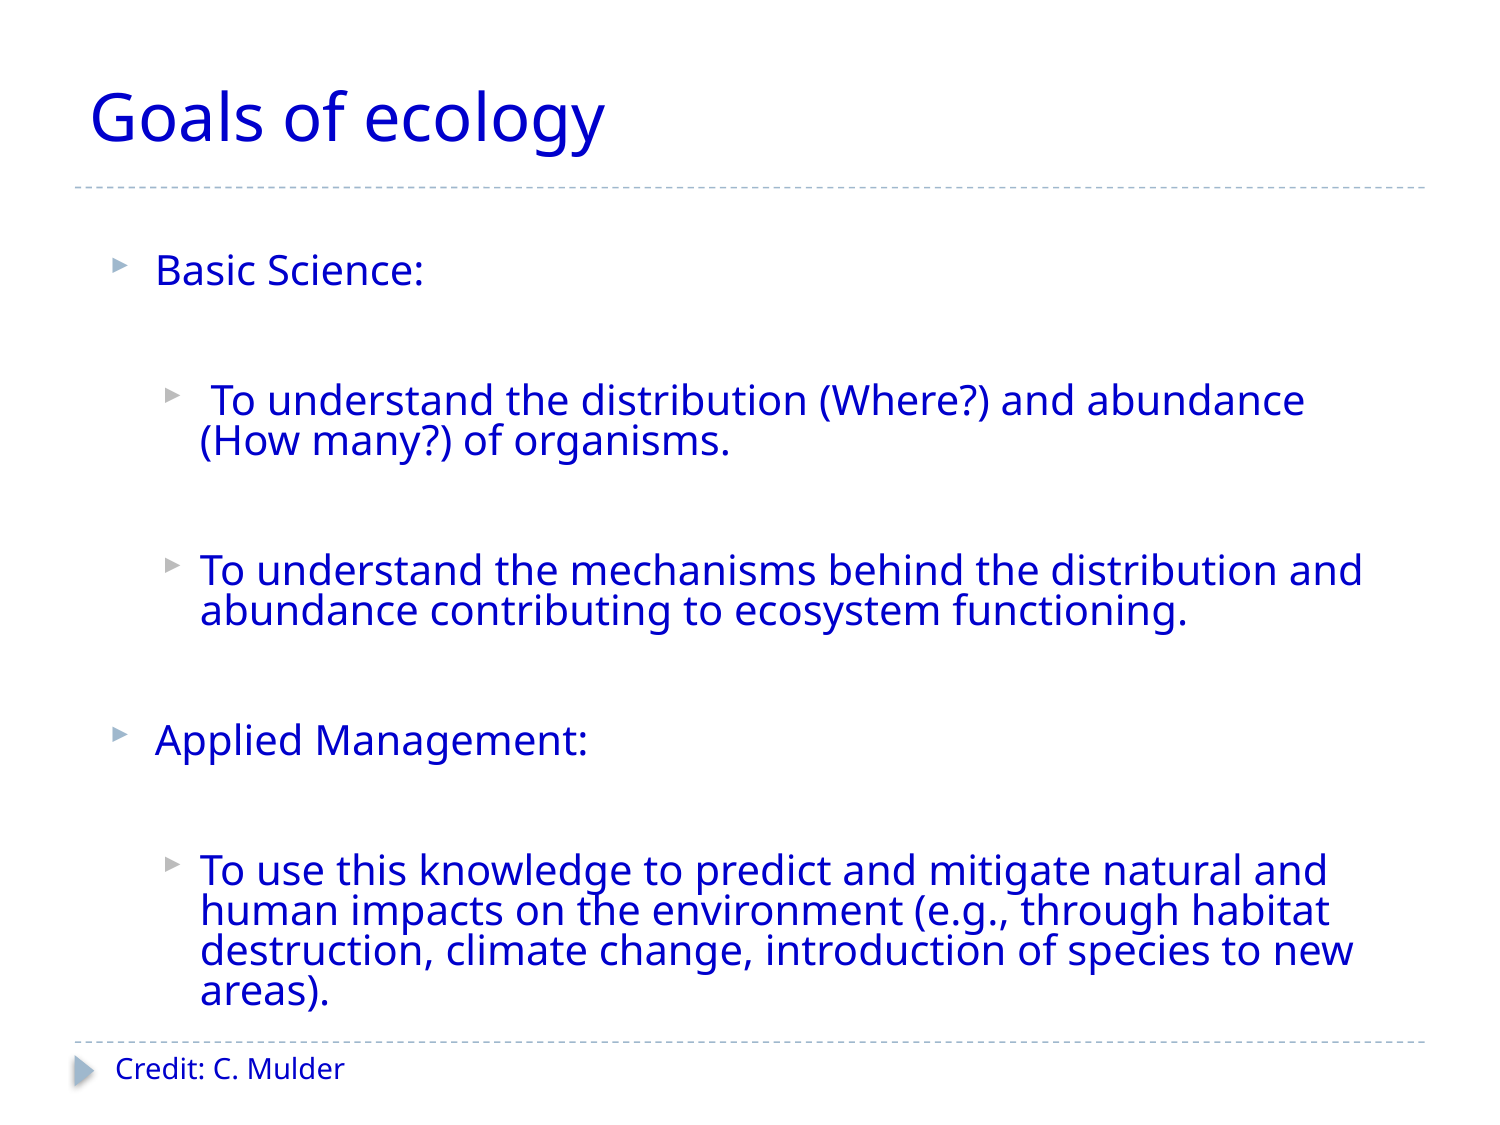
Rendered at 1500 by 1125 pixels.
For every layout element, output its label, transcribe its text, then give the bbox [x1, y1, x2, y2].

list Basic Science: To understand the distribution (Where?) and abundance (How many?) of organisms. To understand the mechanisms behind the distribution and abundance contributing to ecosystem functioning. Applied Management: To use this knowledge to predict and mitigate natural and human impacts on the environment (e.g., through habitat destruction, climate change, introduction of species to new areas). [50, 246, 1425, 1063]
title Goals of ecology [75, 45, 1425, 163]
slide_number Credit: C. Mulder [100, 1042, 426, 1103]
